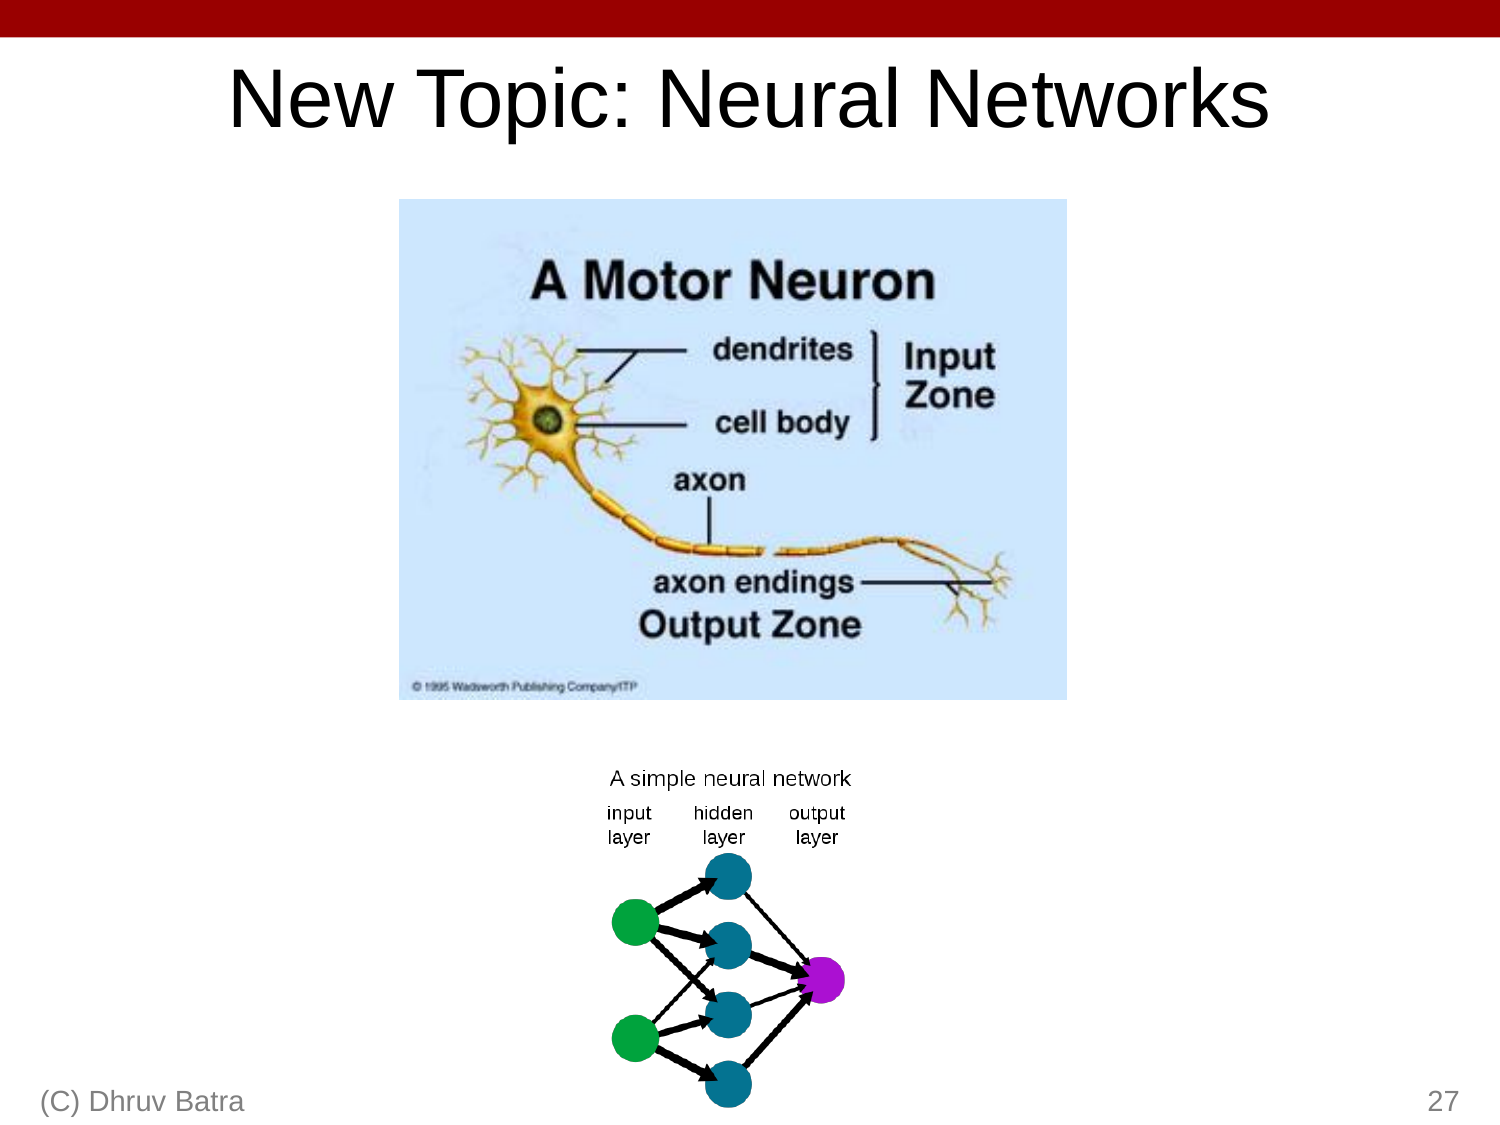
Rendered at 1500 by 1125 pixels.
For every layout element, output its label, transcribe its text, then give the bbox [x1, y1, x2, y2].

picture [399, 199, 1067, 701]
picture [593, 762, 863, 1122]
slide_number 27 [1162, 1049, 1476, 1125]
title New Topic: Neural Networks [112, 37, 1388, 151]
footer (C) Dhruv Batra [24, 1049, 501, 1125]
